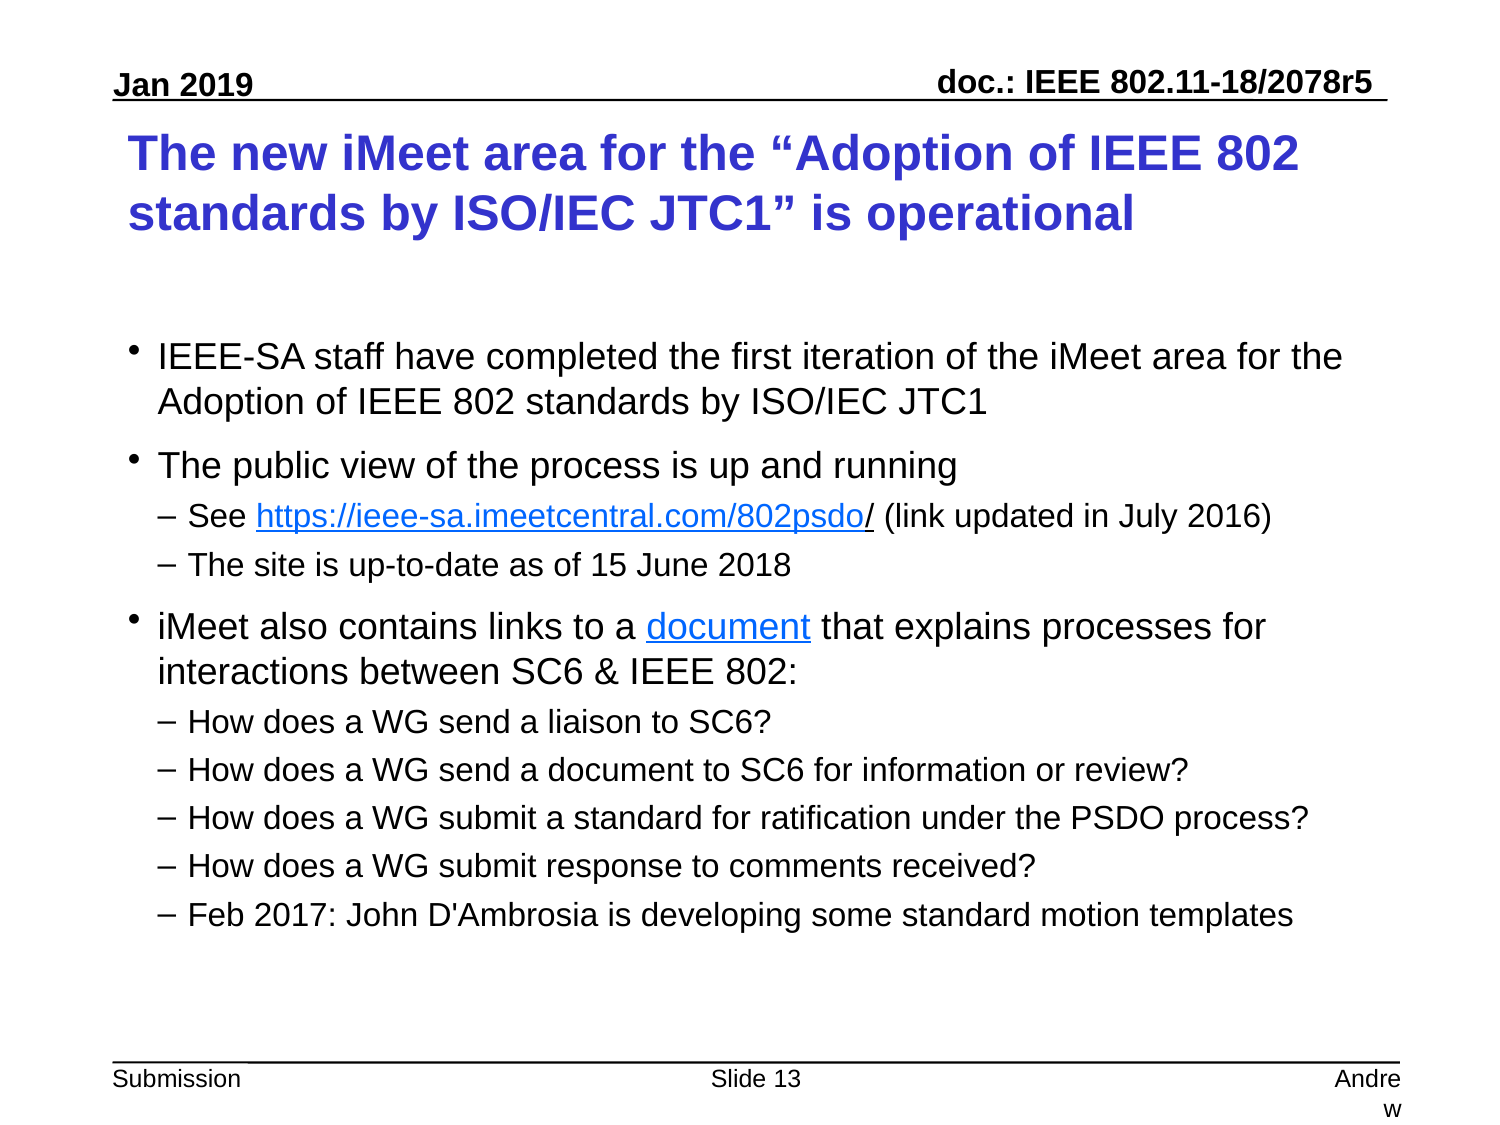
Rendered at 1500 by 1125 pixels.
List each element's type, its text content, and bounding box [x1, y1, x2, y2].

slide_number Slide 13 [709, 1061, 803, 1093]
title The new iMeet area for the “Adoption of IEEE 802 standards by ISO/IEC JTC1” is operational [112, 112, 1388, 288]
list IEEE-SA staff have completed the first iteration of the iMeet area for the Adoption of IEEE 802 standards by ISO/IEC JTC1 The public view of the process is up and running See https://ieee-sa.imeetcentral.com/802psdo/ (link updated in July 2016) The site is up-to-date as of 15 June 2018 iMeet also contains links to a document that explains processes for interactions between SC6 & IEEE 802: How does a WG send a liaison to SC6? How does a WG send a document to SC6 for information or review? How does a WG submit a standard for ratification under the PSDO process? How does a WG submit response to comments received? Feb 2017: John D'Ambrosia is developing some standard motion templates [112, 324, 1388, 1000]
footer Andrew Myles, Cisco [1320, 1061, 1402, 1093]
